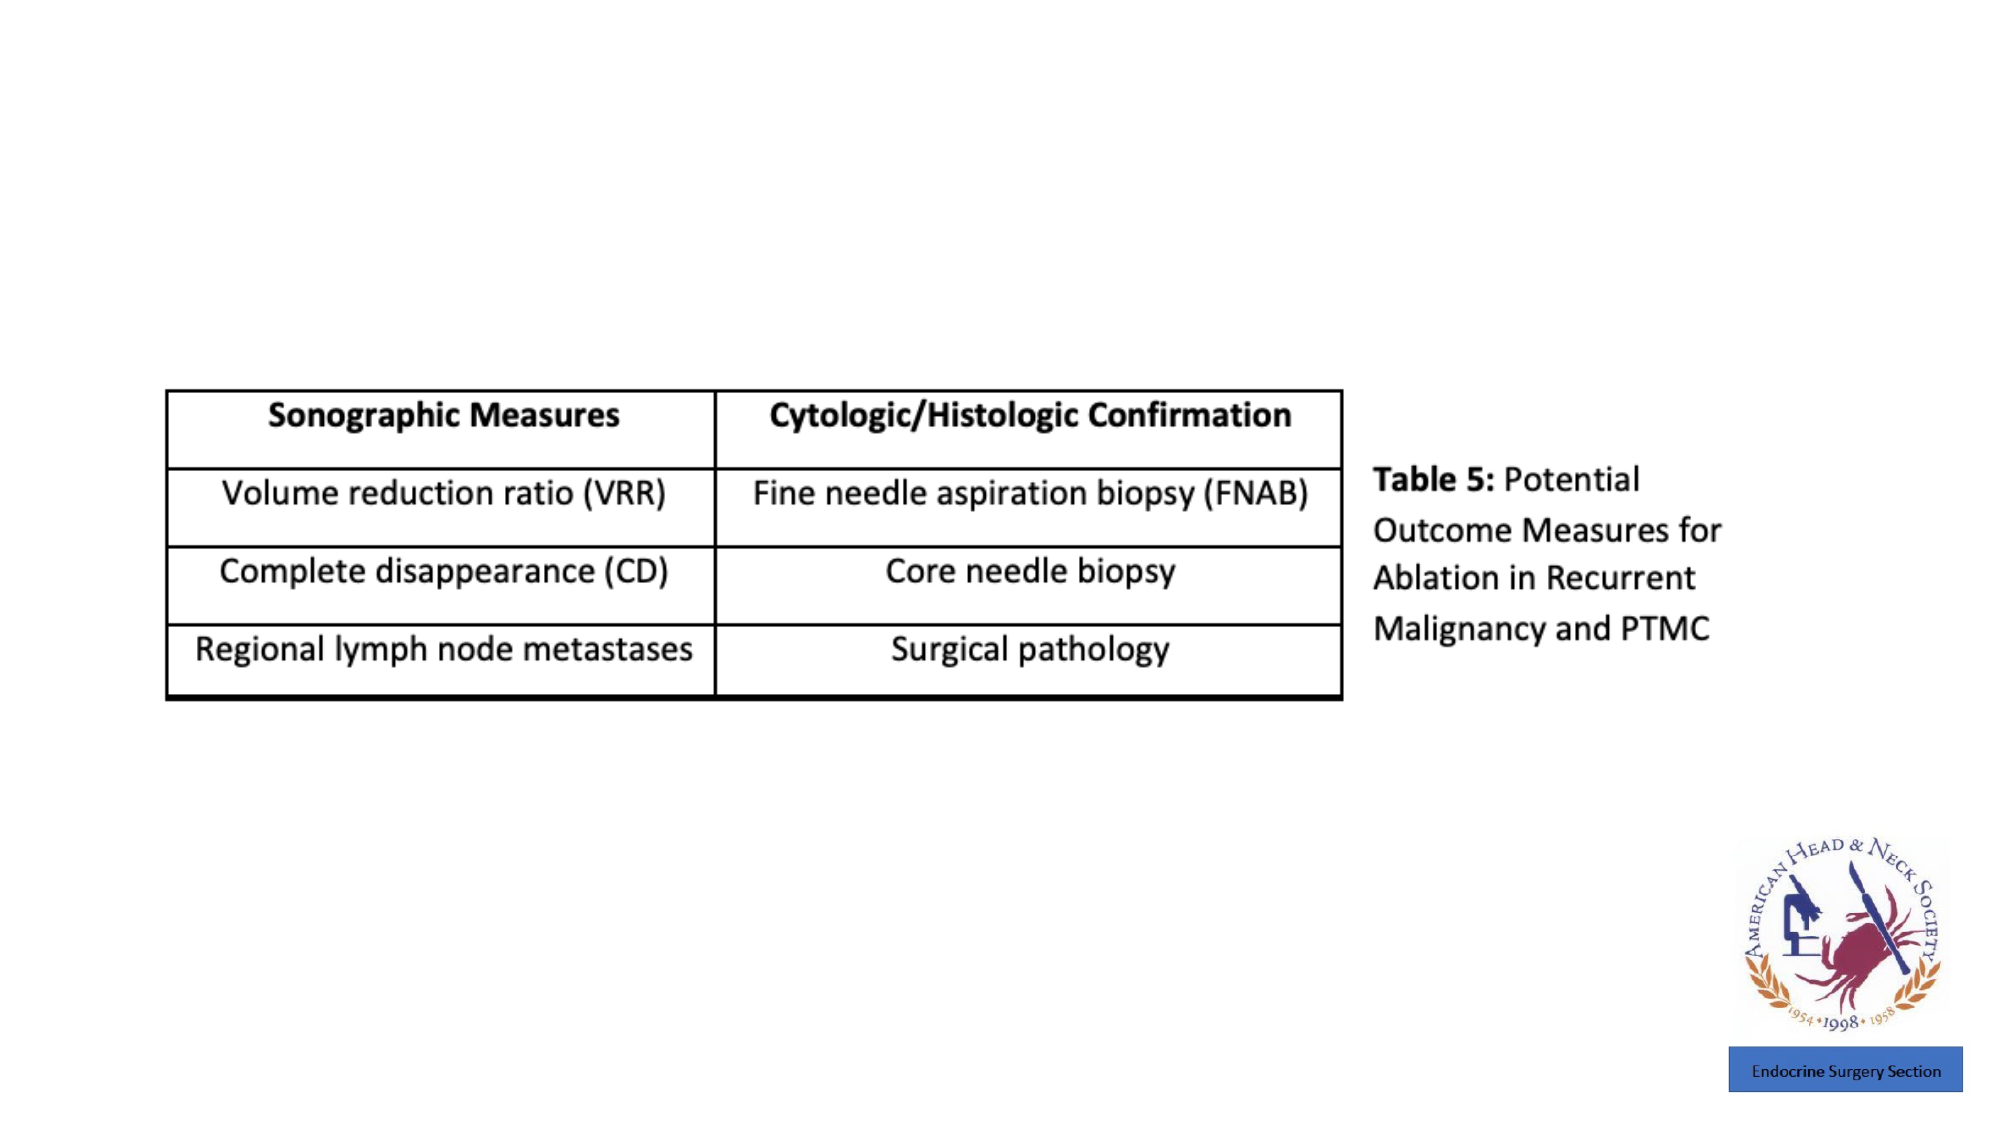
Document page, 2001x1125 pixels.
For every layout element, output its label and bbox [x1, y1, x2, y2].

picture [1688, 817, 2000, 1113]
list [47, 298, 1845, 827]
